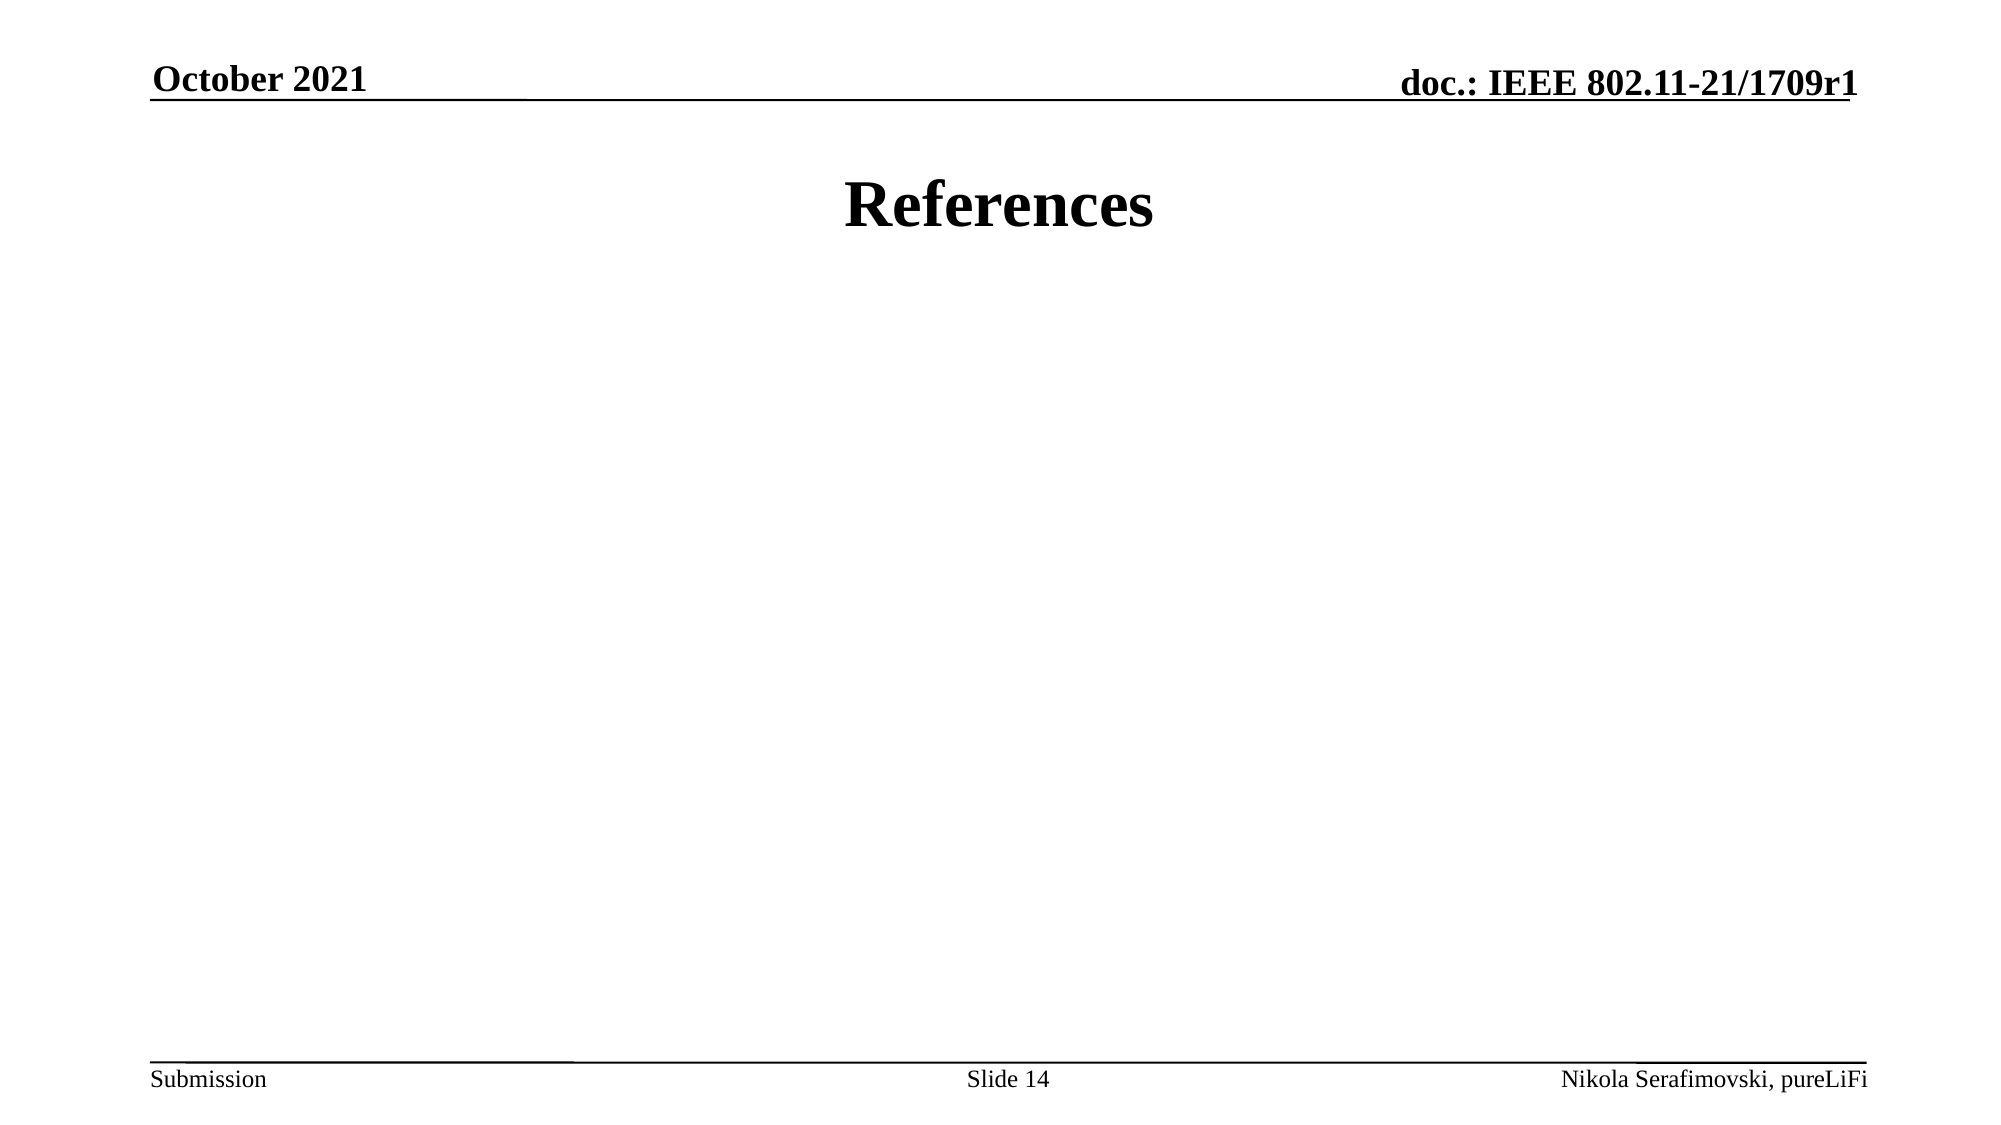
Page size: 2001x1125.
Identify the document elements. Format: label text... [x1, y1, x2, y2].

slide_number Slide 14 [950, 1061, 1067, 1123]
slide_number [152, 54, 563, 100]
title References [149, 112, 1850, 288]
footer Nikola Serafimovski, pureLiFi [1171, 1061, 1869, 1093]
